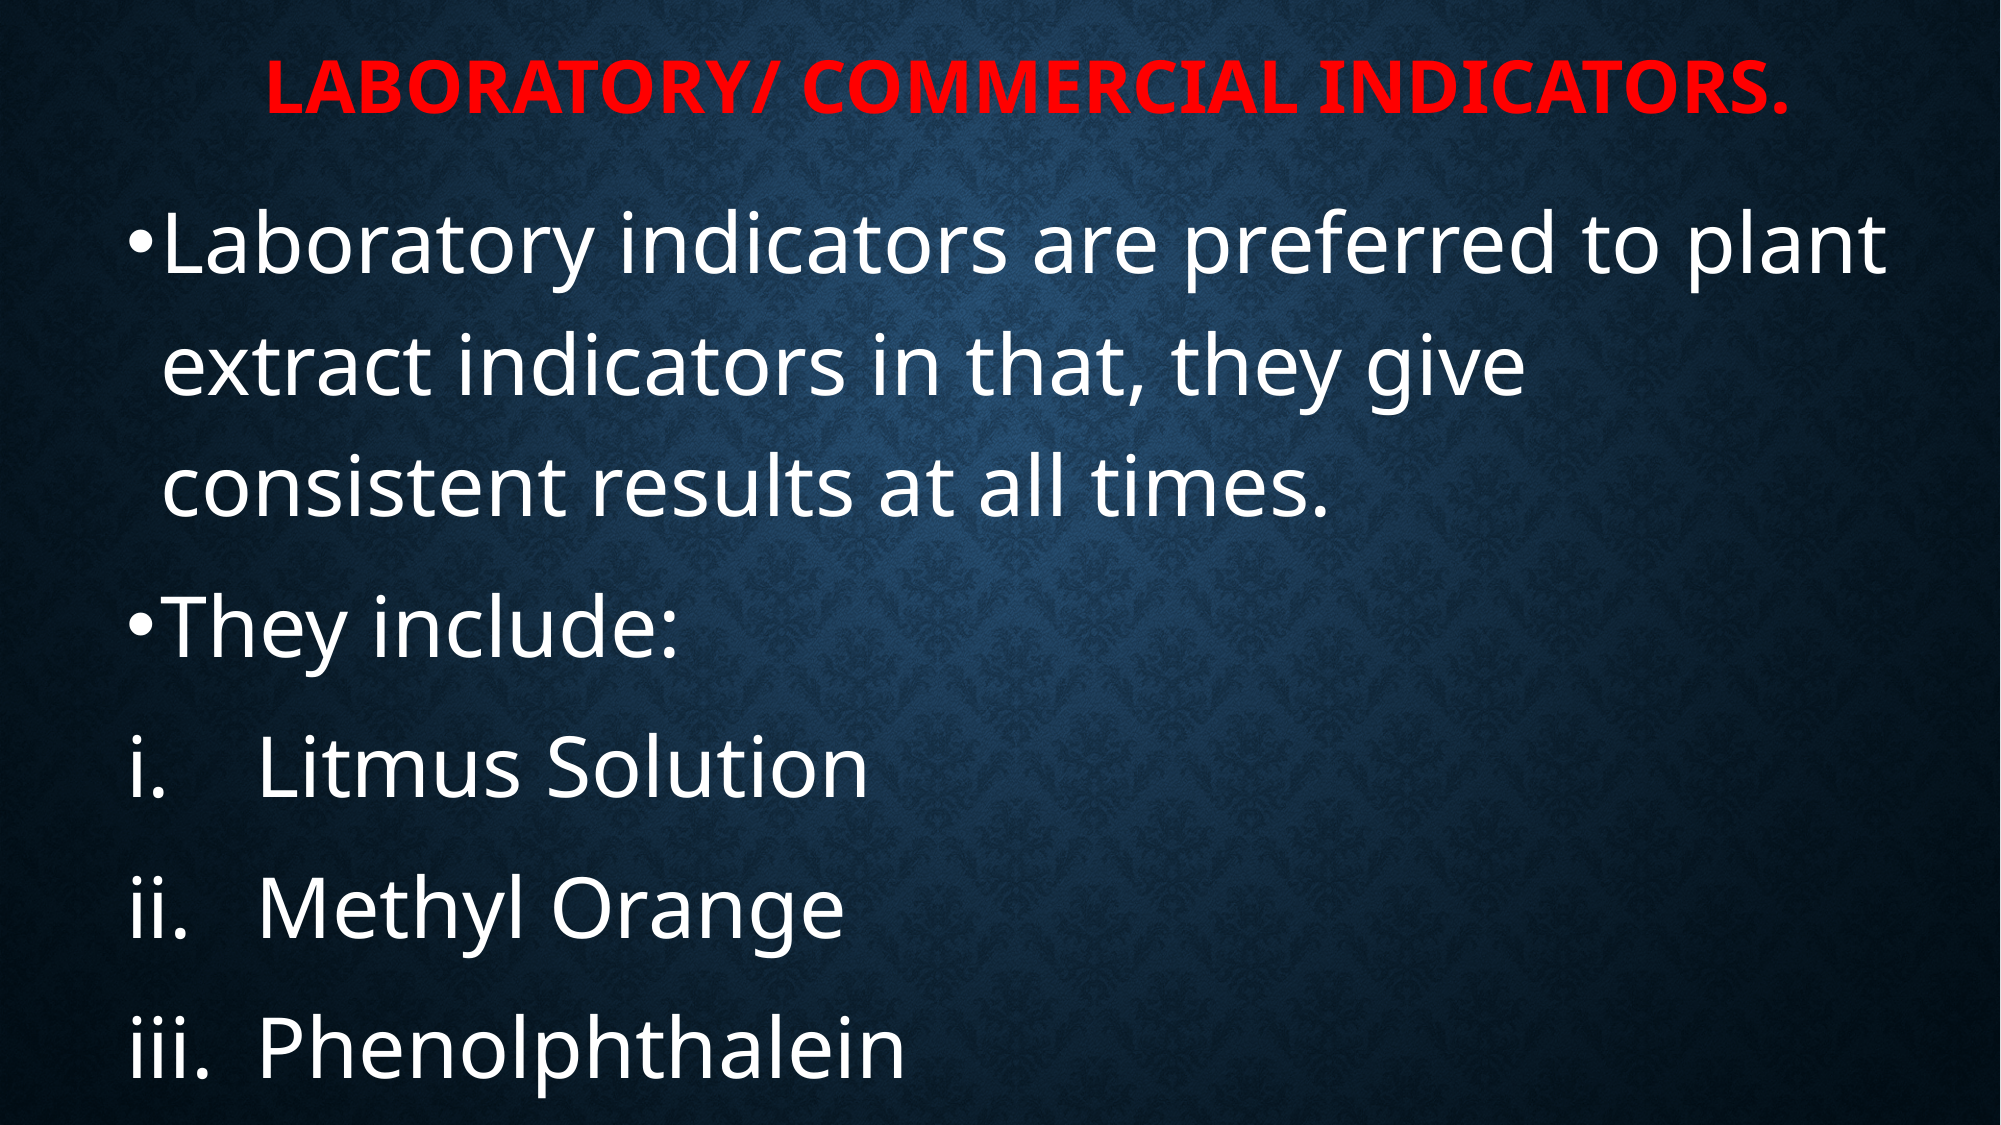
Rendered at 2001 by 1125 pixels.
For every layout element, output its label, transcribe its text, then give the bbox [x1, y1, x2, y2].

title Laboratory/ Commercial Indicators. [111, 18, 1946, 161]
list Laboratory indicators are preferred to plant extract indicators in that, they give consistent results at all times. They include: Litmus Solution Methyl Orange Phenolphthalein [111, 161, 1946, 1107]
